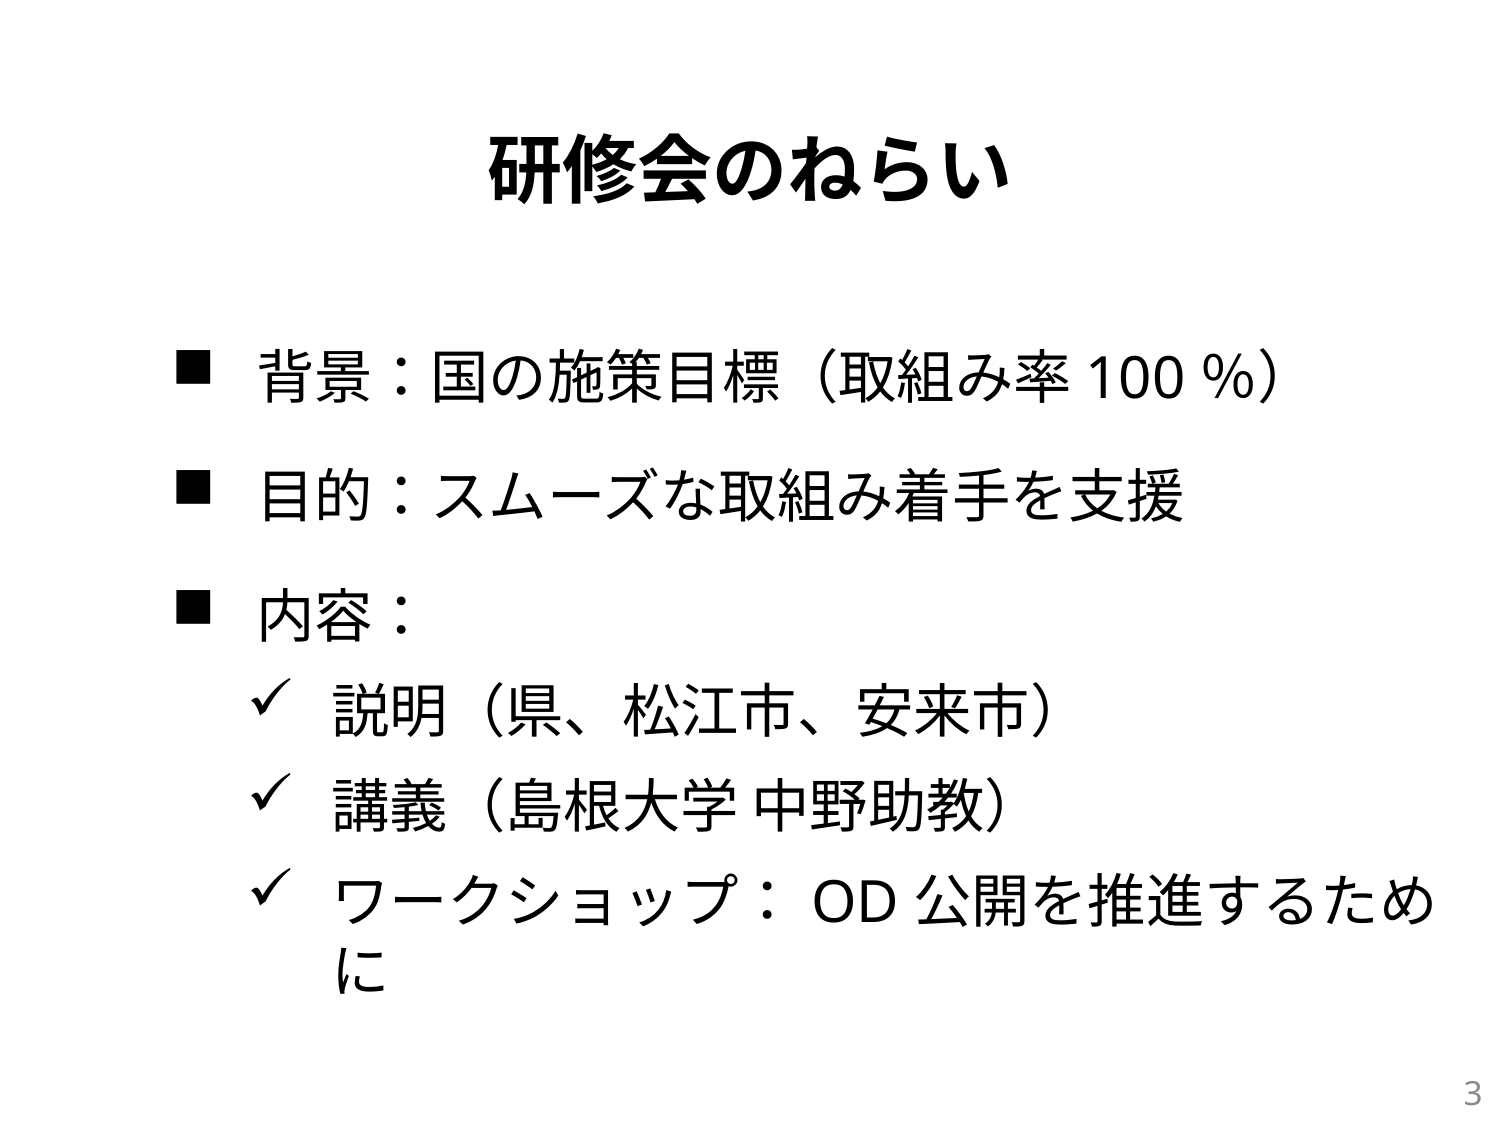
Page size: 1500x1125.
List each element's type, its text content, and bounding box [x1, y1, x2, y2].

text_box 背景：国の施策目標（取組み率100％） 目的：スムーズな取組み着手を支援 内容： 説明（県、松江市、安来市） 講義（島根大学 中野助教） ワークショップ：OD公開を推進するために [156, 332, 1480, 1012]
slide_number 2 [1245, 1065, 1498, 1125]
text_box 研修会のねらい [156, 114, 1343, 220]
